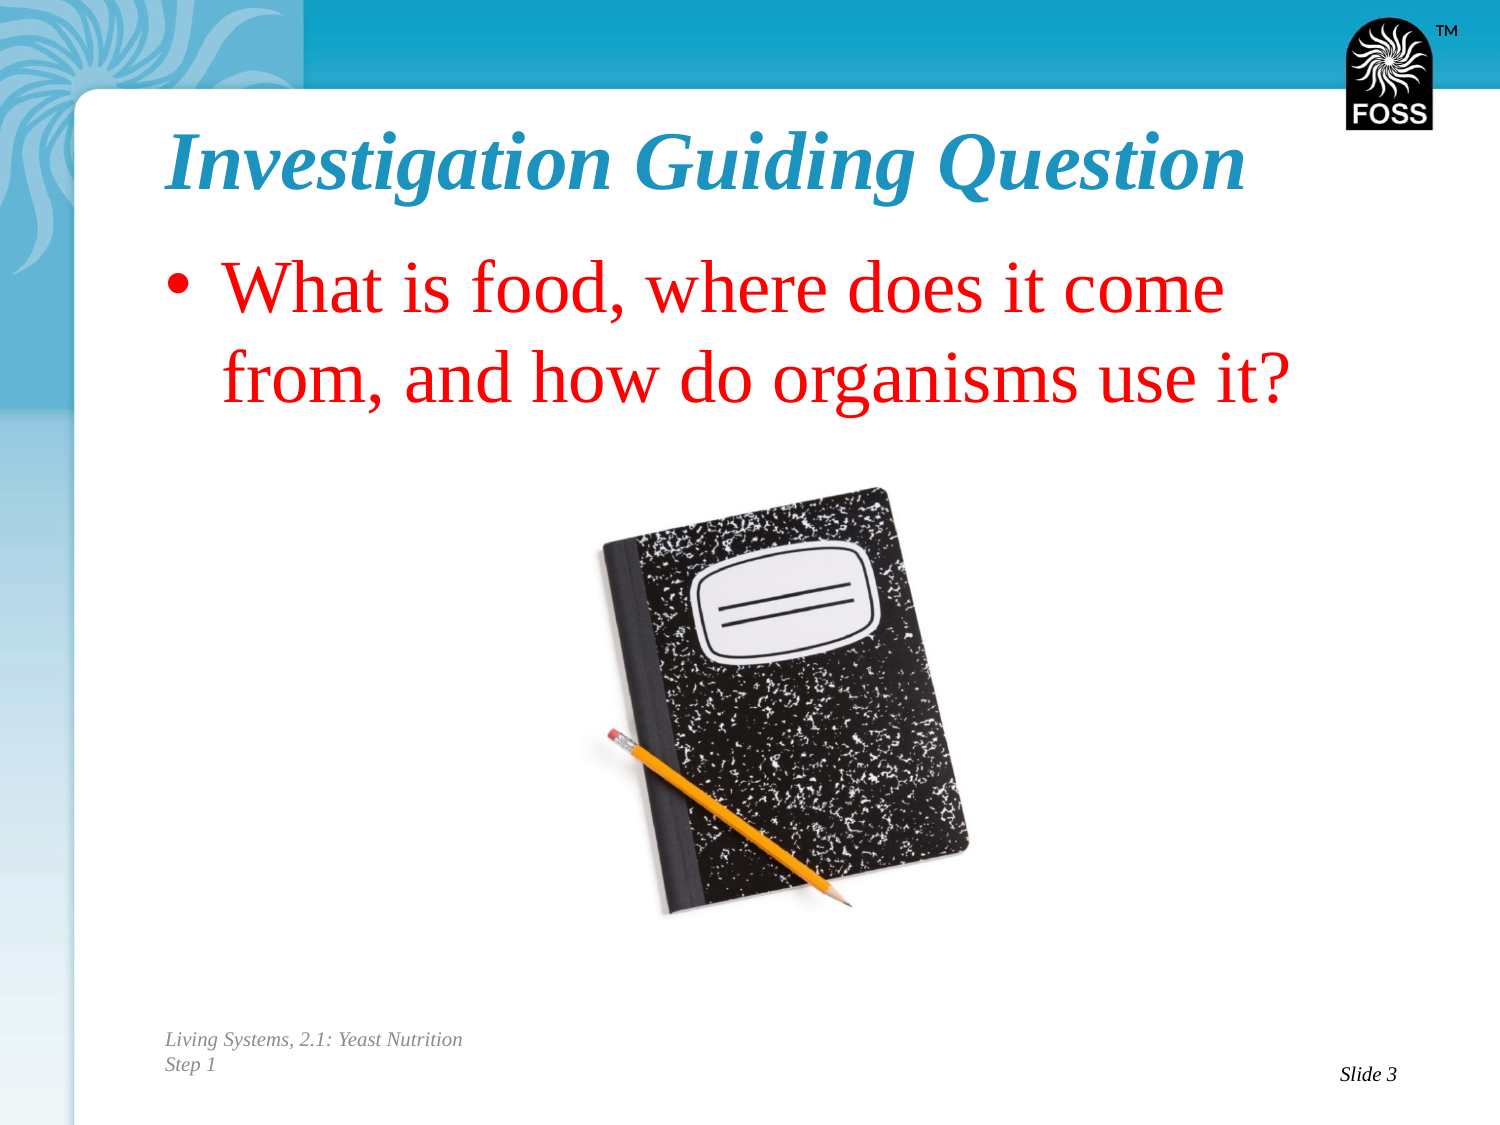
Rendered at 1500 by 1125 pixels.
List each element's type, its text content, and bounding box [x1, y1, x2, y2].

footer Living Systems, 2.1: Yeast Nutrition Step 1 [150, 1027, 825, 1074]
picture [0, 0, 1500, 1125]
slide_number Slide 3 [1074, 1042, 1413, 1103]
list What is food, where does it come from, and how do organisms use it? [150, 230, 1413, 843]
title Investigation Guiding Question [150, 112, 1413, 200]
